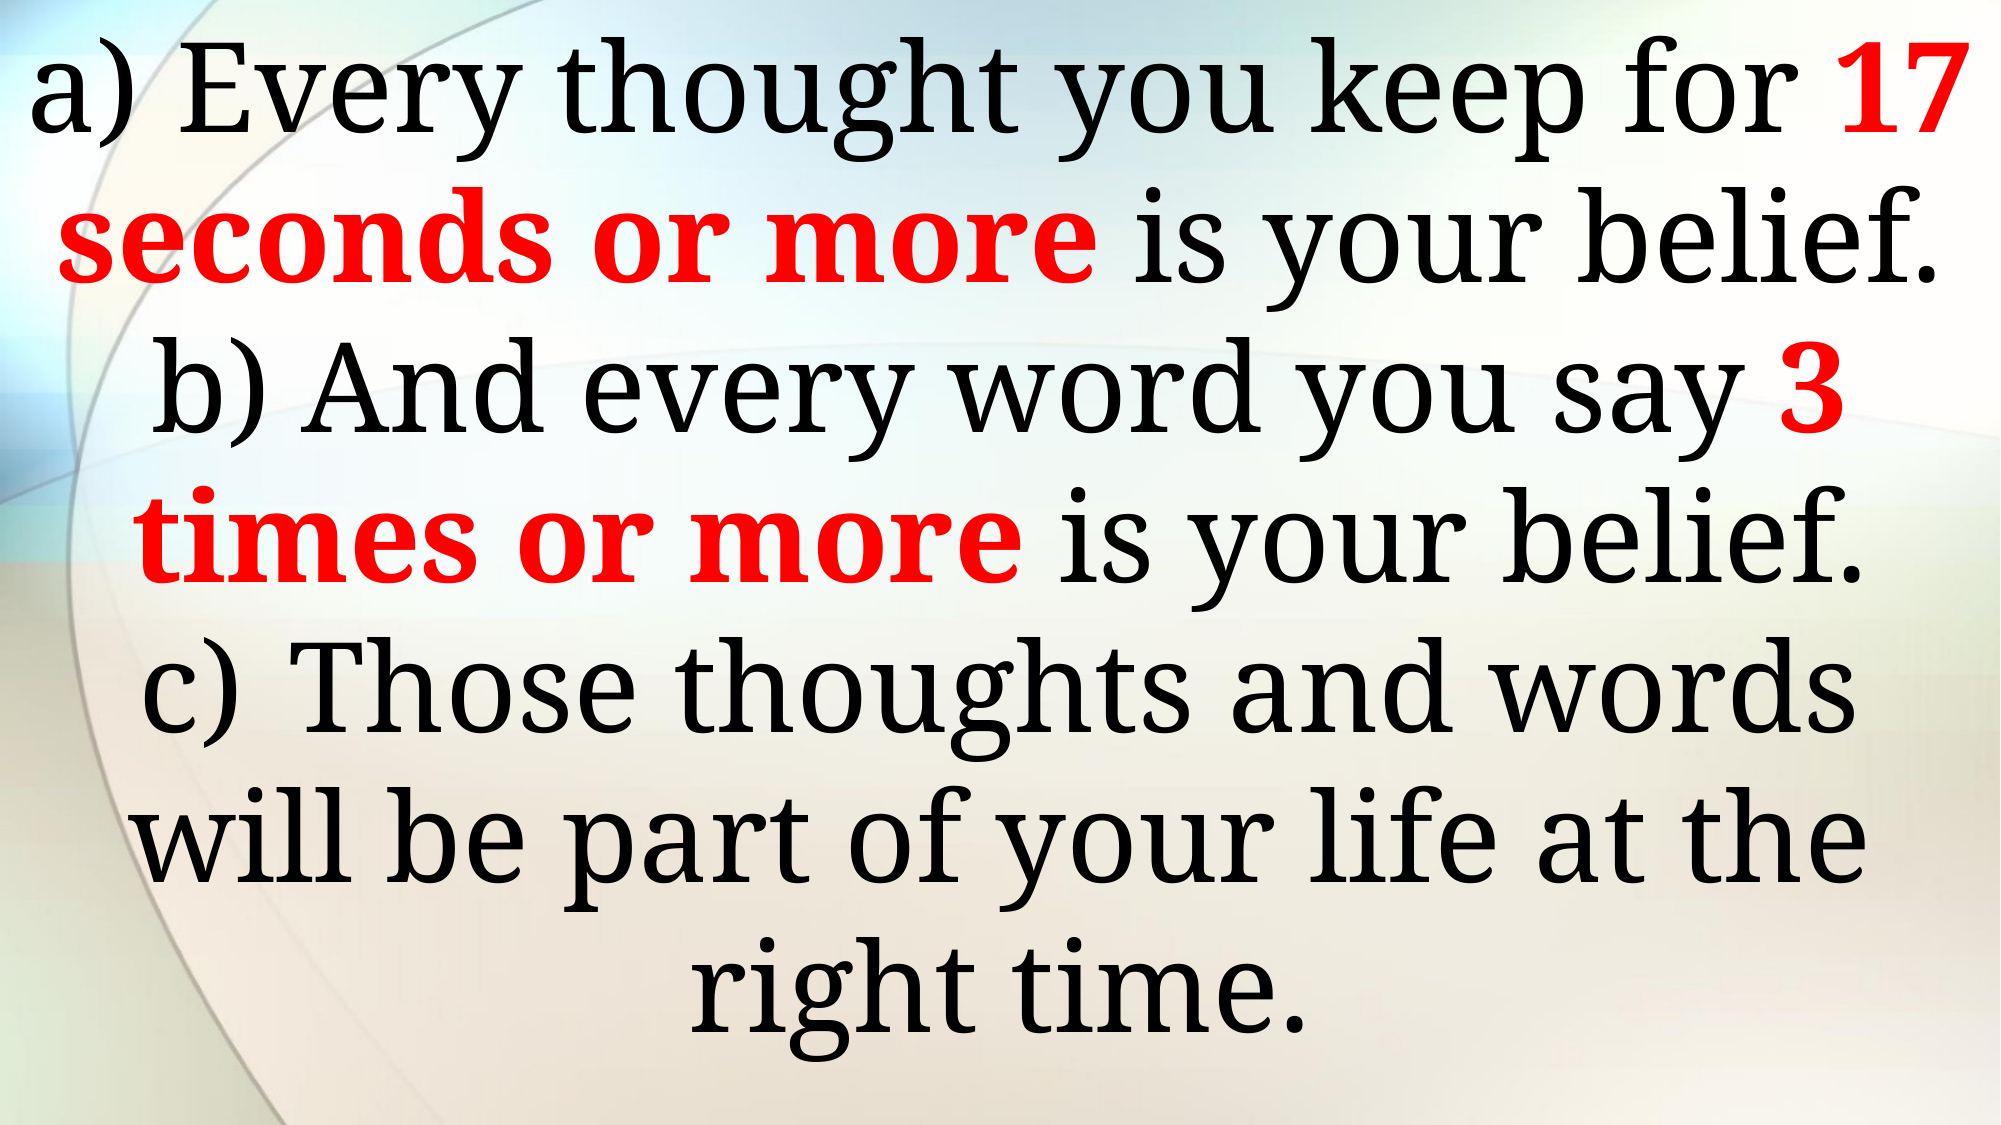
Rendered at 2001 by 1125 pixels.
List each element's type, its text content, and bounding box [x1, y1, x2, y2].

text_box a) Every thought you keep for 17 seconds or more is your belief. b) And every word you say 3 times or more is your belief. c) Those thoughts and words will be part of your life at the right time. [0, 0, 2000, 1065]
picture [0, 0, 2001, 1125]
